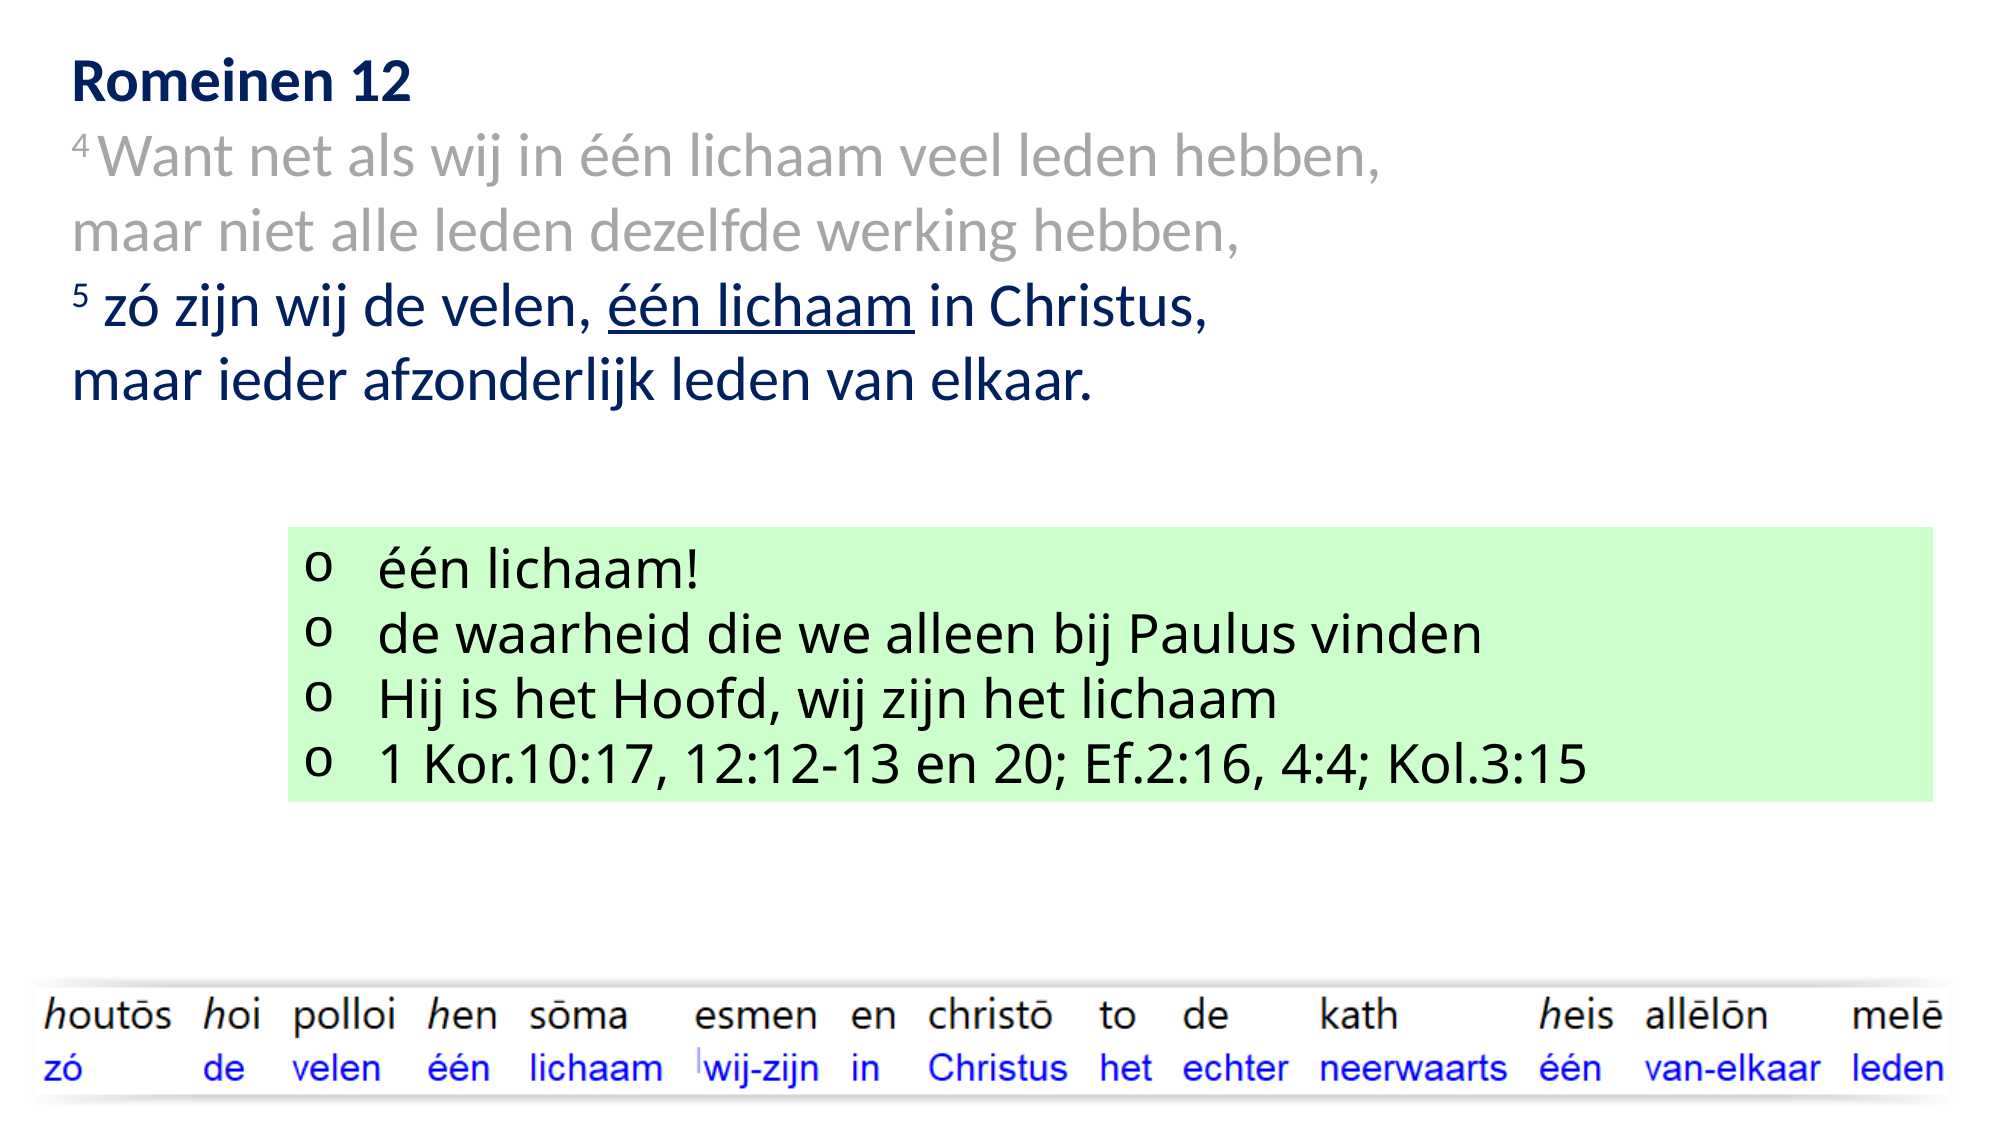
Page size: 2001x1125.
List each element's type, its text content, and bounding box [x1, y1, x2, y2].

text_box één lichaam! de waarheid die we alleen bij Paulus vinden Hij is het Hoofd, wij zijn het lichaam 1 Kor.10:17, 12:12-13 en 20; Ef.2:16, 4:4; Kol.3:15 [288, 527, 1933, 802]
picture [21, 974, 1962, 1107]
text_box Romeinen 12 4 Want net als wij in één lichaam veel leden hebben, maar niet alle leden dezelfde werking hebben, 5 zó zijn wij de velen, één lichaam in Christus, maar ieder afzonderlijk leden van elkaar. [56, 31, 1986, 421]
